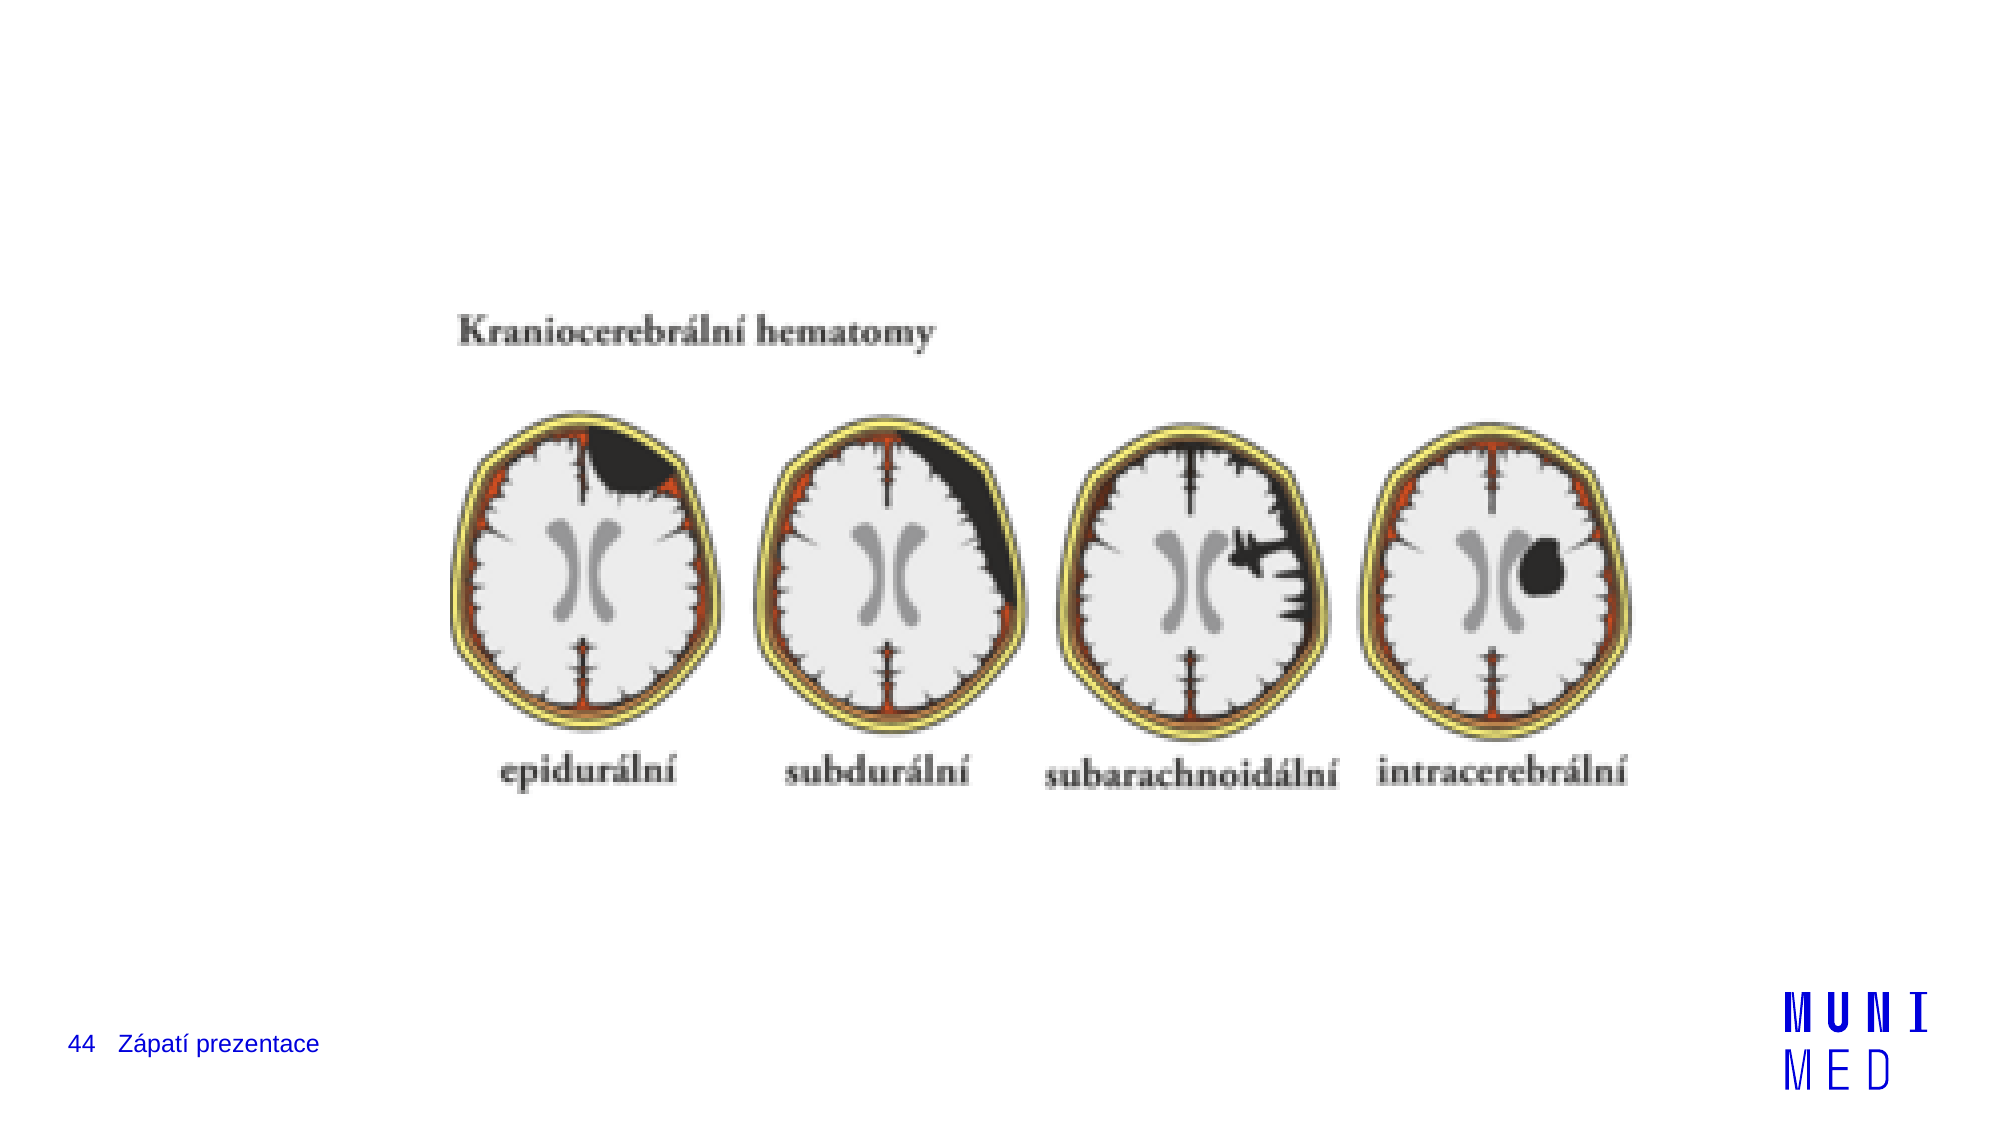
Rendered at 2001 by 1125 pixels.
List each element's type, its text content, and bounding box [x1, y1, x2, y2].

picture [449, 306, 1649, 819]
footer Zápatí prezentace [118, 1021, 1418, 1063]
slide_number 44 [67, 1021, 110, 1063]
